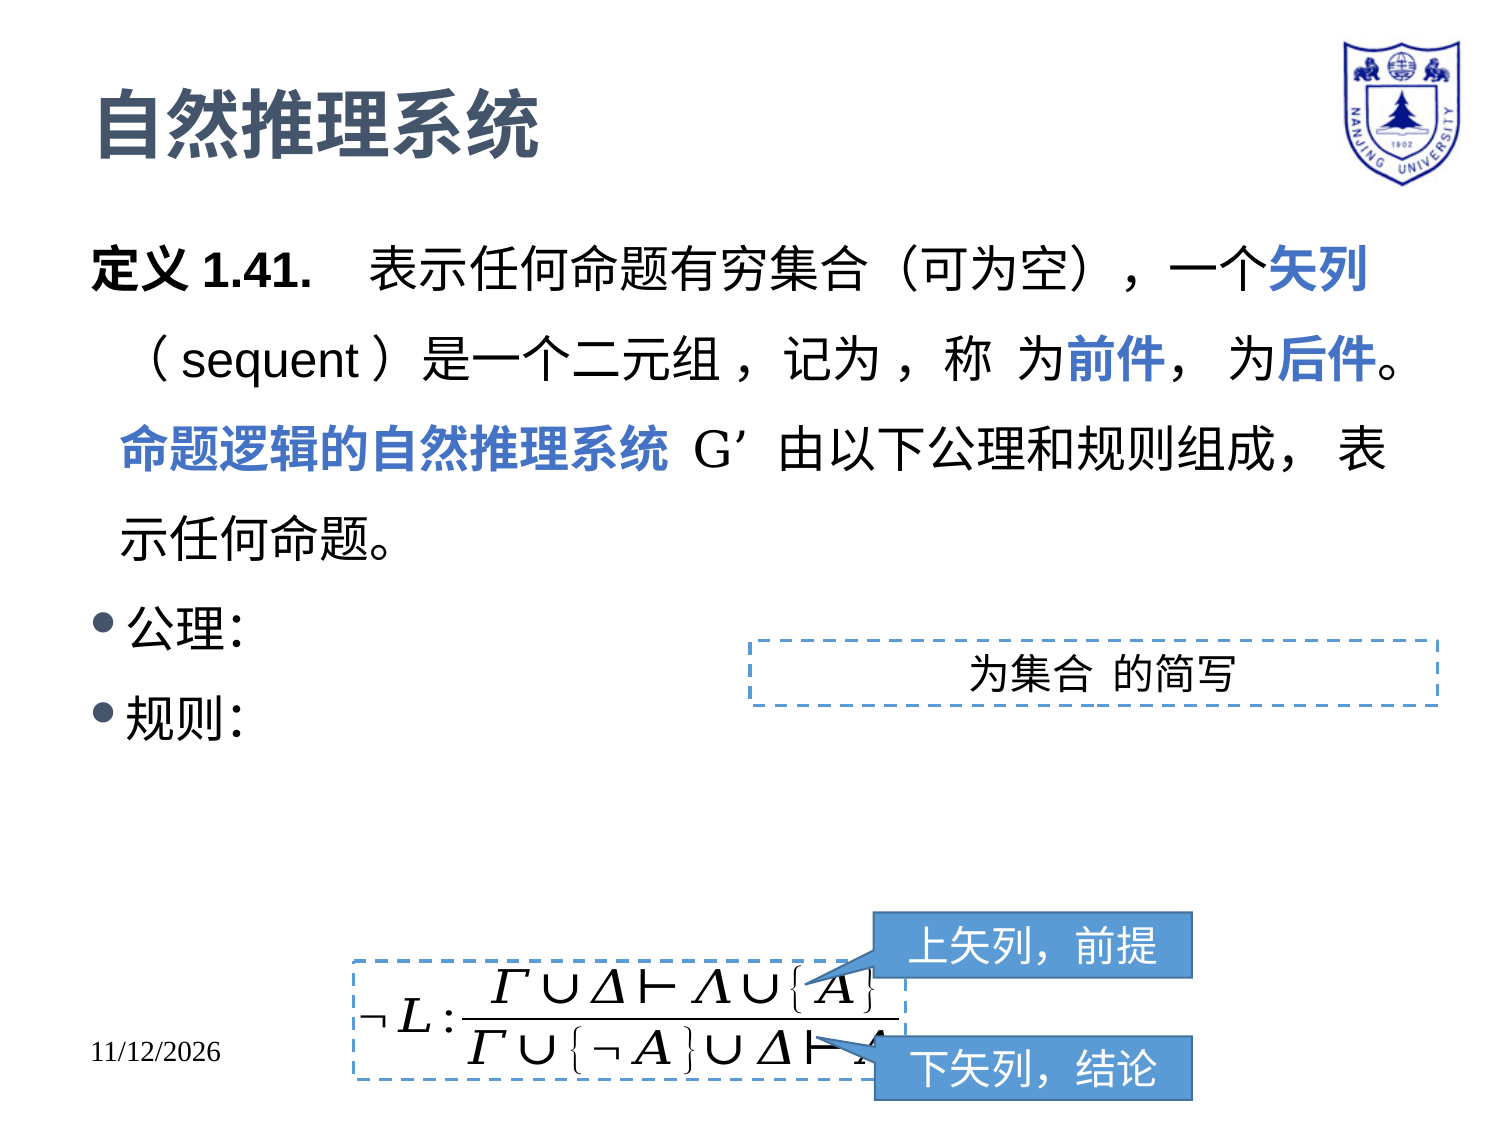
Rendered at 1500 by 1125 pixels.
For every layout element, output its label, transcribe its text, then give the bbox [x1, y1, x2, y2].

slide_number [75, 1025, 425, 1100]
text_box 下矢列，结论 [815, 1035, 1193, 1101]
picture [1337, 37, 1467, 189]
slide_number [1074, 1025, 1425, 1100]
text_box 上矢列，前提 [804, 911, 1193, 986]
title 自然推理系统 [75, 20, 1313, 175]
